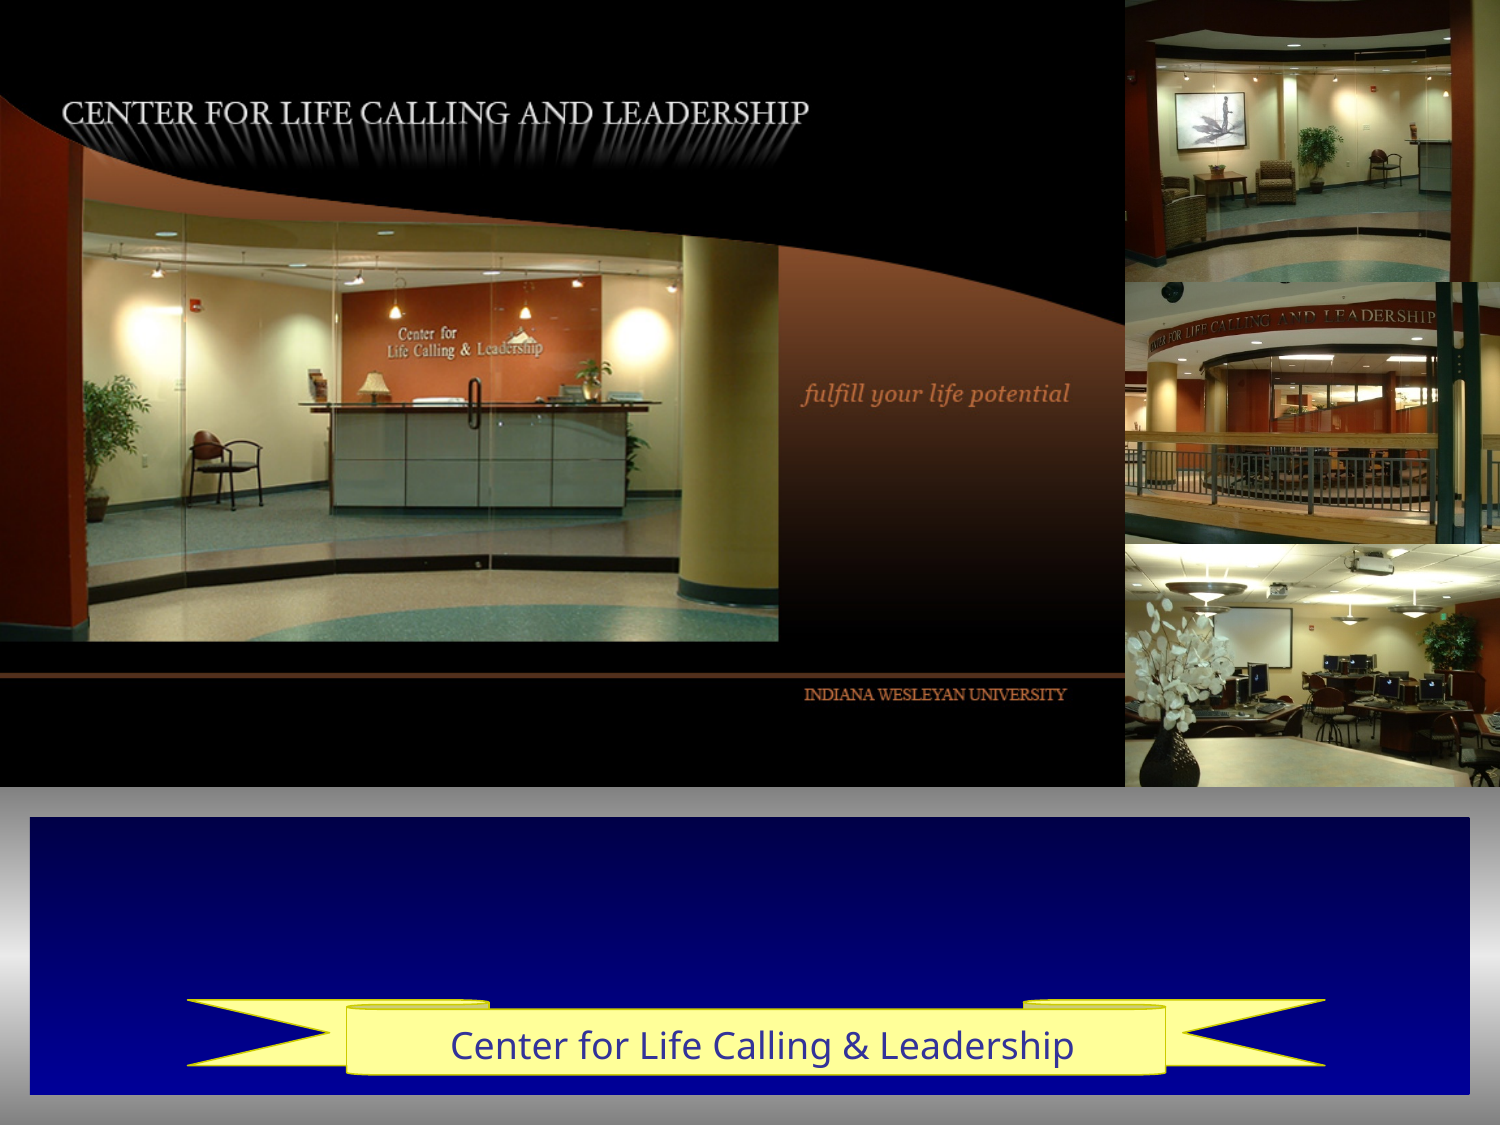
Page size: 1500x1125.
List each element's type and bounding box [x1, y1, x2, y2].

picture [0, 0, 1500, 787]
text_box [187, 999, 1326, 1076]
text_box [0, 787, 1500, 1125]
